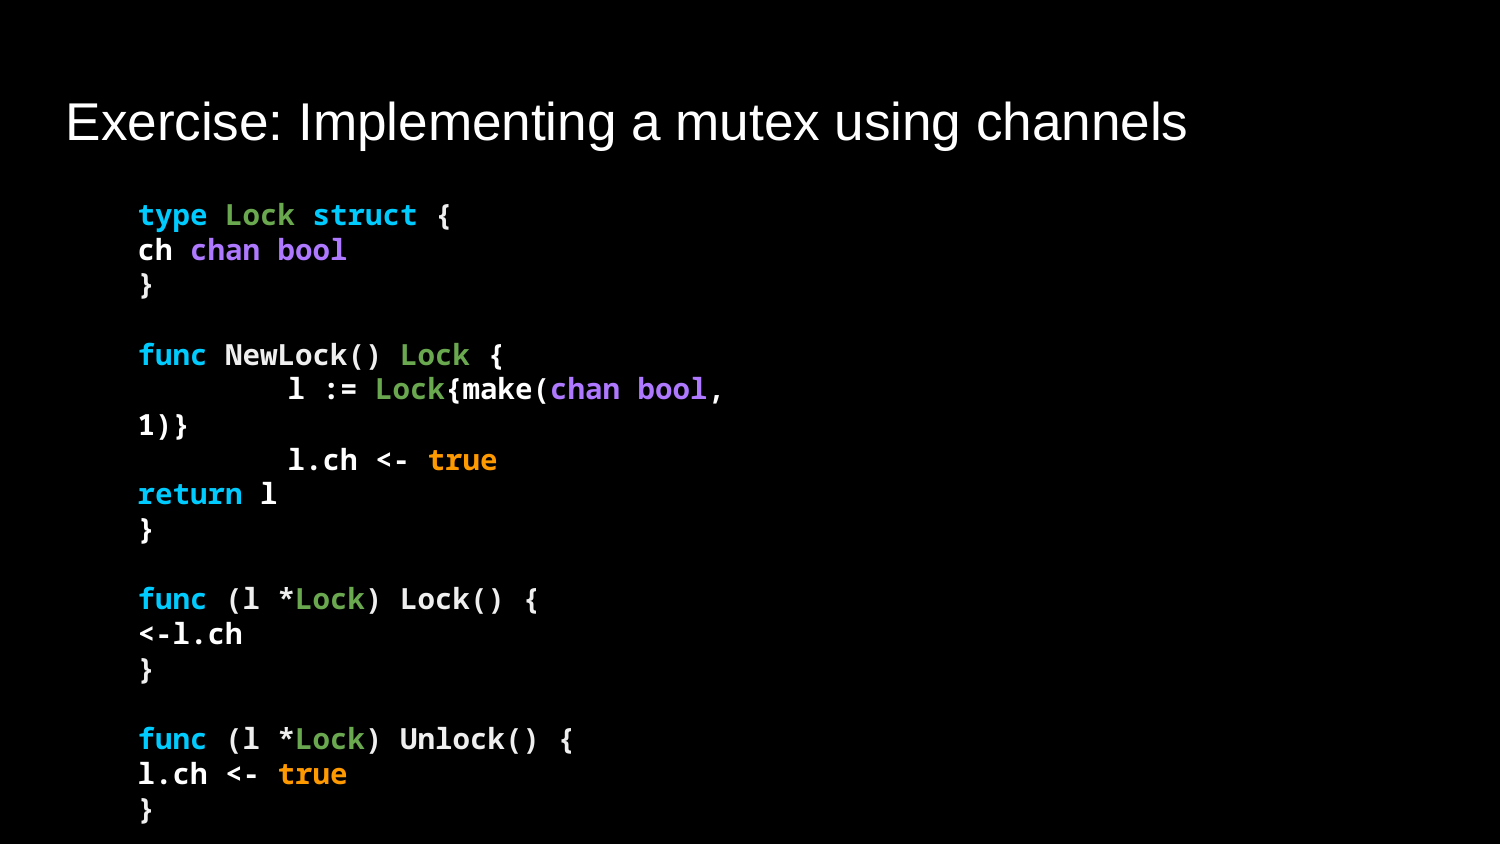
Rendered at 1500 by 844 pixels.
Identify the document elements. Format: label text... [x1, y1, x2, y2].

text_box Exercise: Implementing a mutex using channels [51, 72, 1449, 167]
text_box type Lock struct { ch chan bool } func NewLock() Lock { l := Lock{make(chan bool, 1)} l.ch <- true return l } func (l *Lock) Lock() { <-l.ch } func (l *Lock) Unlock() { l.ch <- true } [122, 181, 745, 811]
